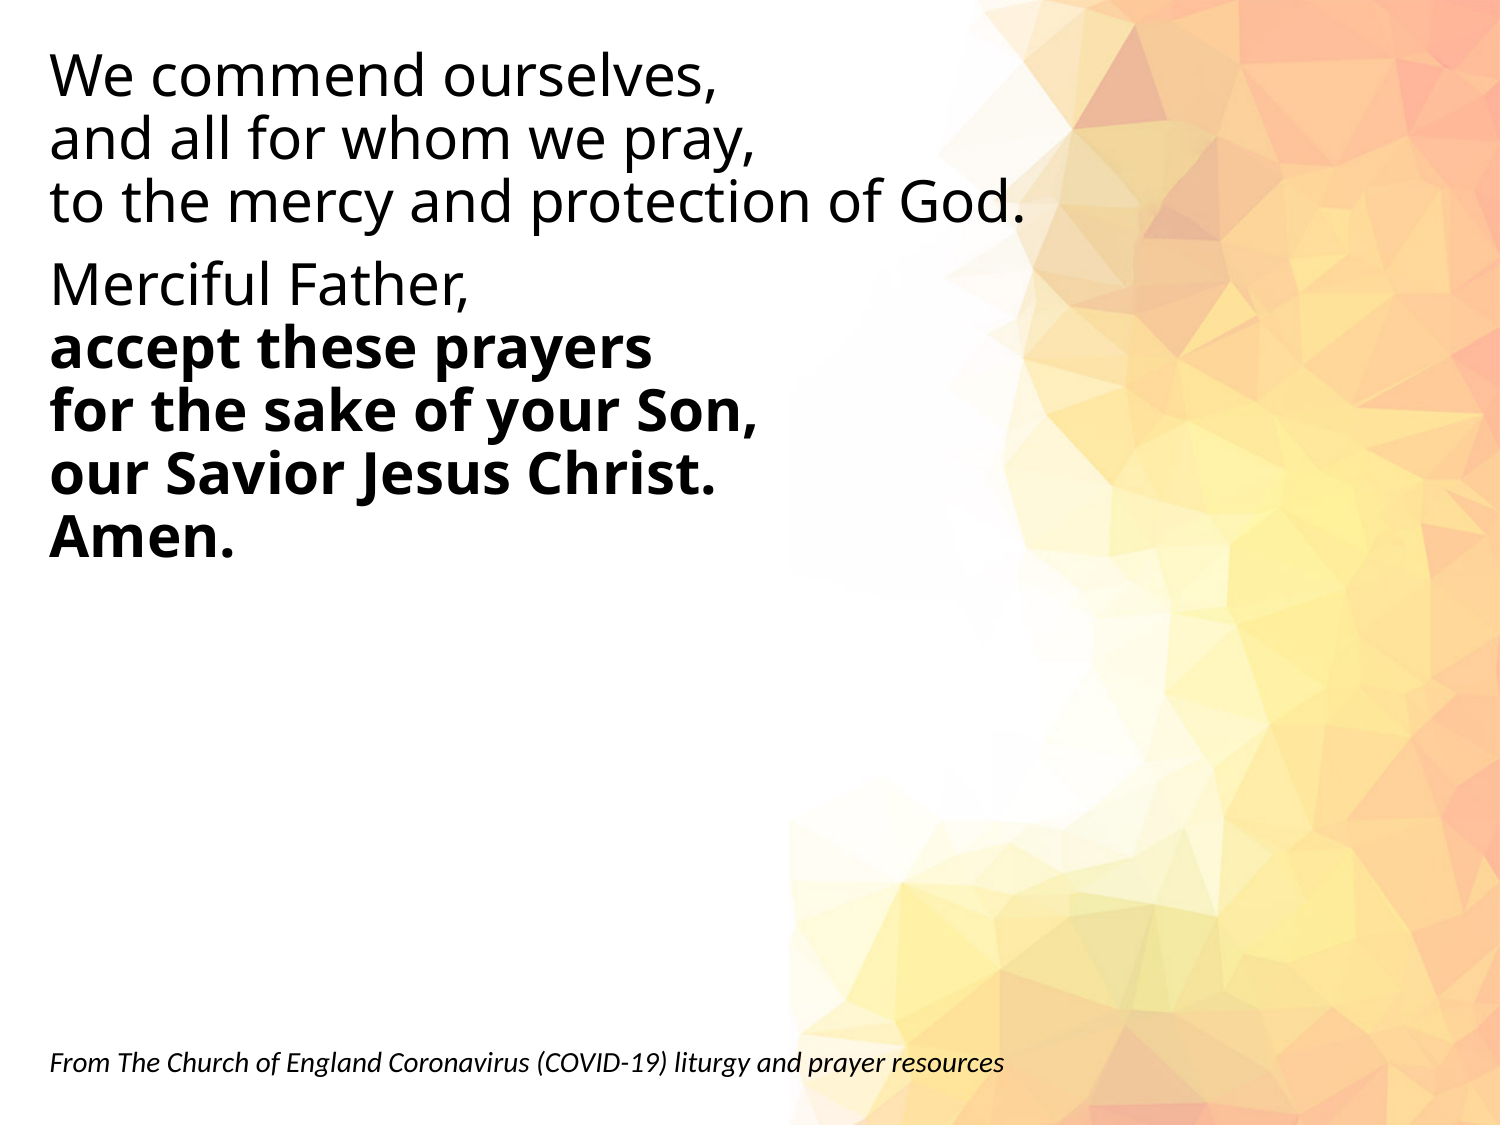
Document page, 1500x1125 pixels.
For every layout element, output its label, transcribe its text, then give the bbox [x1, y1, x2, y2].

text_box From The Church of England Coronavirus (COVID-19) liturgy and prayer resources [34, 1035, 1179, 1086]
list We commend ourselves, and all for whom we pray, to the mercy and protection of God. Merciful Father, accept these prayers for the sake of your Son, our Savior Jesus Christ. Amen. [34, 38, 1397, 888]
picture [0, 0, 1500, 1125]
